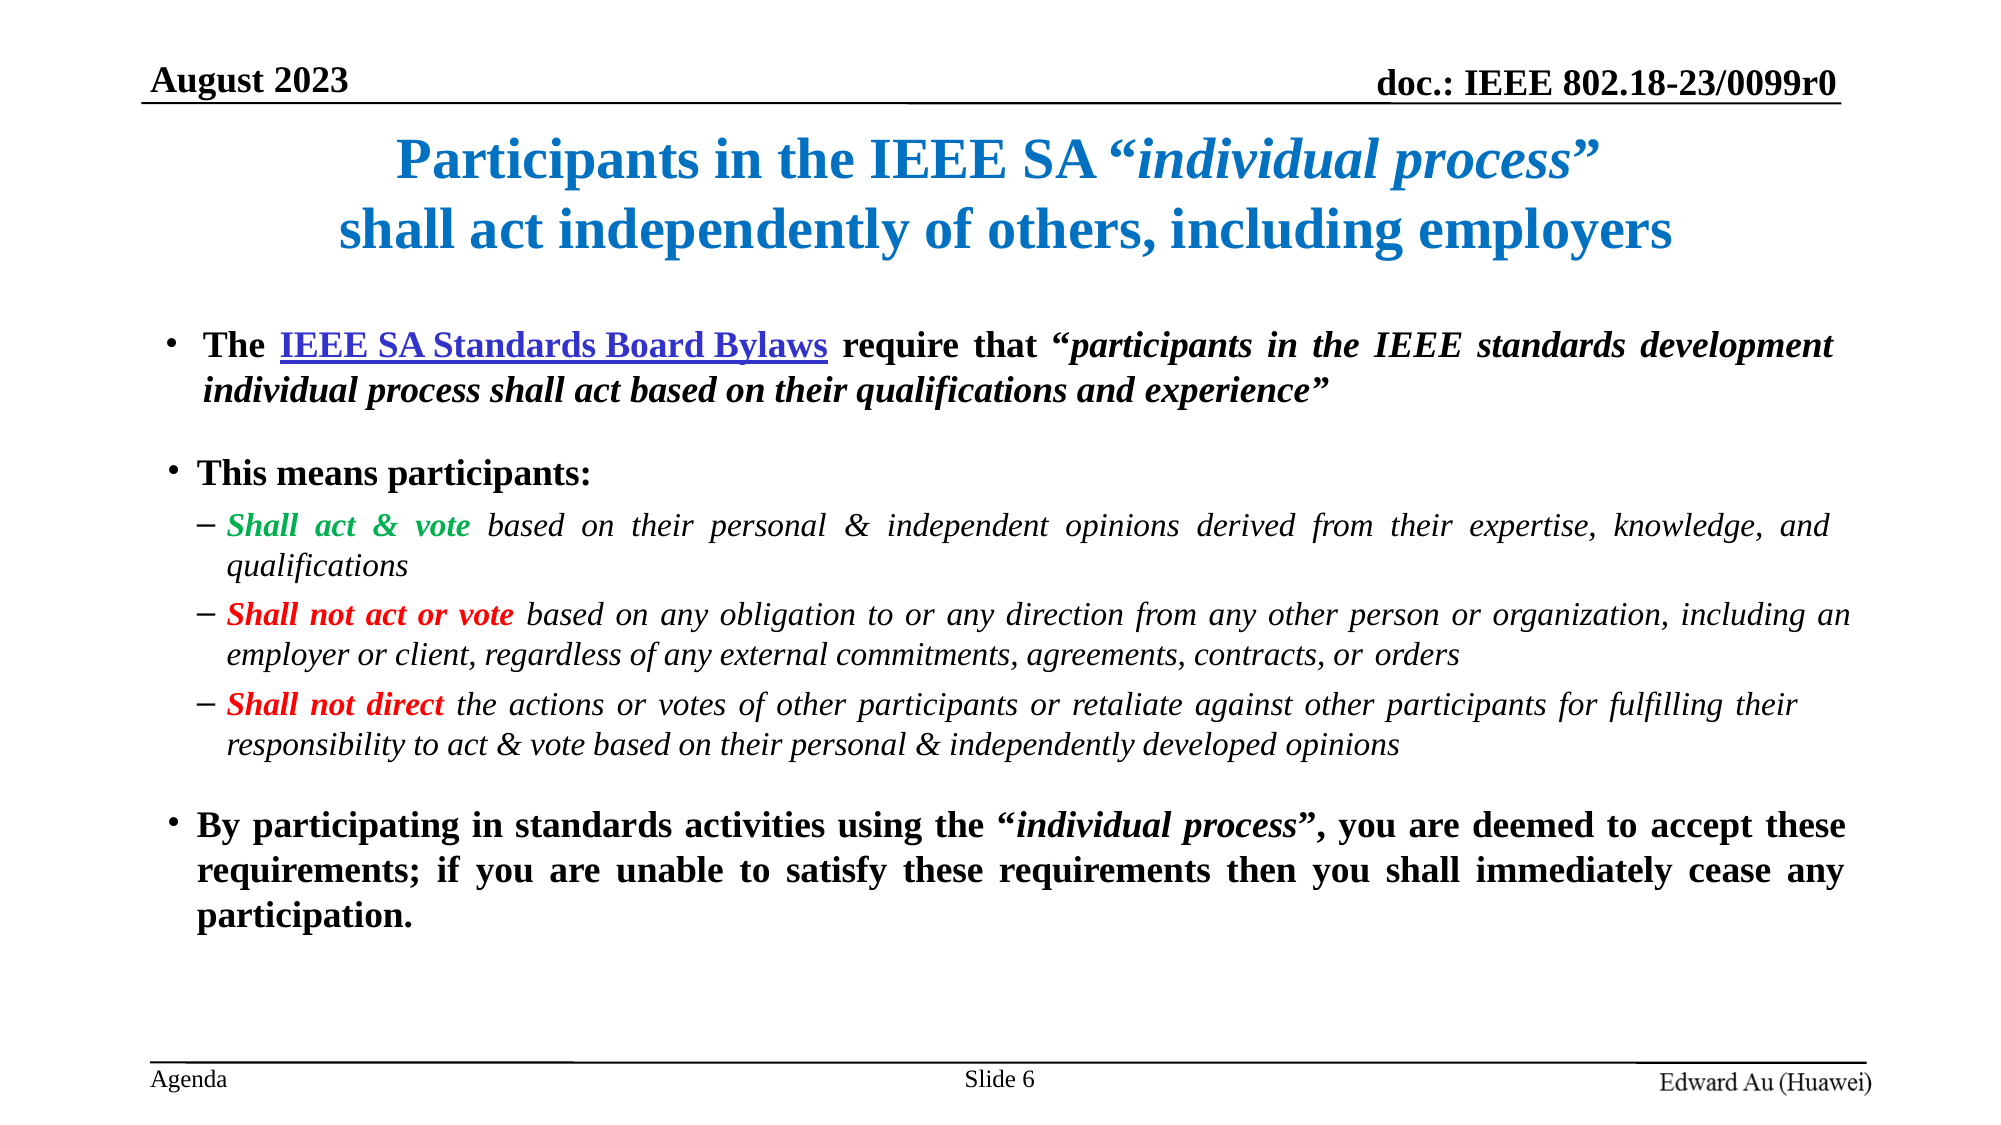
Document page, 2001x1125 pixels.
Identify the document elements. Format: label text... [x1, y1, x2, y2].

list The IEEE SA Standards Board Bylaws require that “participants in the IEEE standards development individual process shall act based on their qualifications and experience” This means participants: Shall act & vote based on their personal & independent opinions derived from their expertise, knowledge, and qualifications Shall not act or vote based on any obligation to or any direction from any other person or organization, including an employer or client, regardless of any external commitments, agreements, contracts, or orders Shall not direct the actions or votes of other participants or retaliate against other participants for fulfilling their responsibility to act & vote based on their personal & independently developed opinions By participating in standards activities using the “individual process”, you are deemed to accept these requirements; if you are unable to satisfy these requirements then you shall immediately cease any participation. [149, 312, 1869, 988]
slide_number Slide 6 [933, 1061, 1067, 1123]
title Participants in the IEEE SA “individual process” shall act independently of others, including employers [162, 104, 1851, 276]
picture [1174, 1058, 1887, 1113]
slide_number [149, 54, 651, 101]
